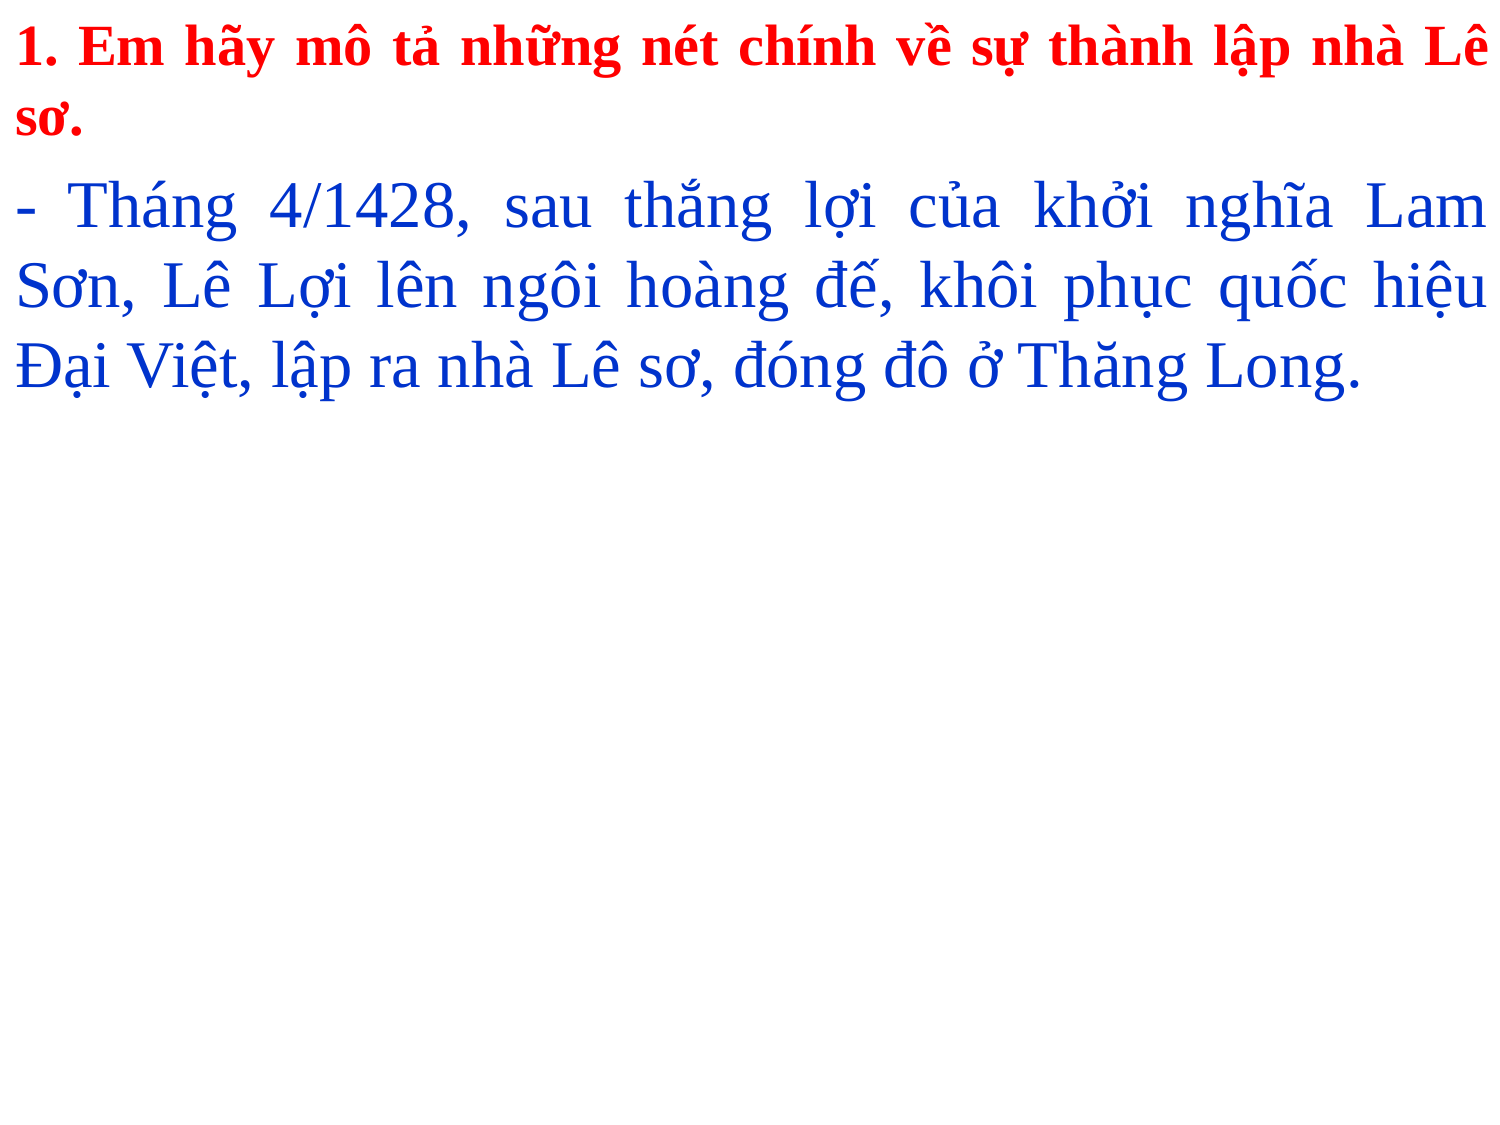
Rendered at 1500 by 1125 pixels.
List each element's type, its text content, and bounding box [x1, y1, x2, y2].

list 1. Em hãy mô tả những nét chính về sự thành lập nhà Lê sơ. - Tháng 4/1428, sau thắng lợi của khởi nghĩa Lam Sơn, Lê Lợi lên ngôi hoàng đế, khôi phục quốc hiệu Đại Việt, lập ra nhà Lê sơ, đóng đô ở Thăng Long. [0, 0, 1500, 825]
